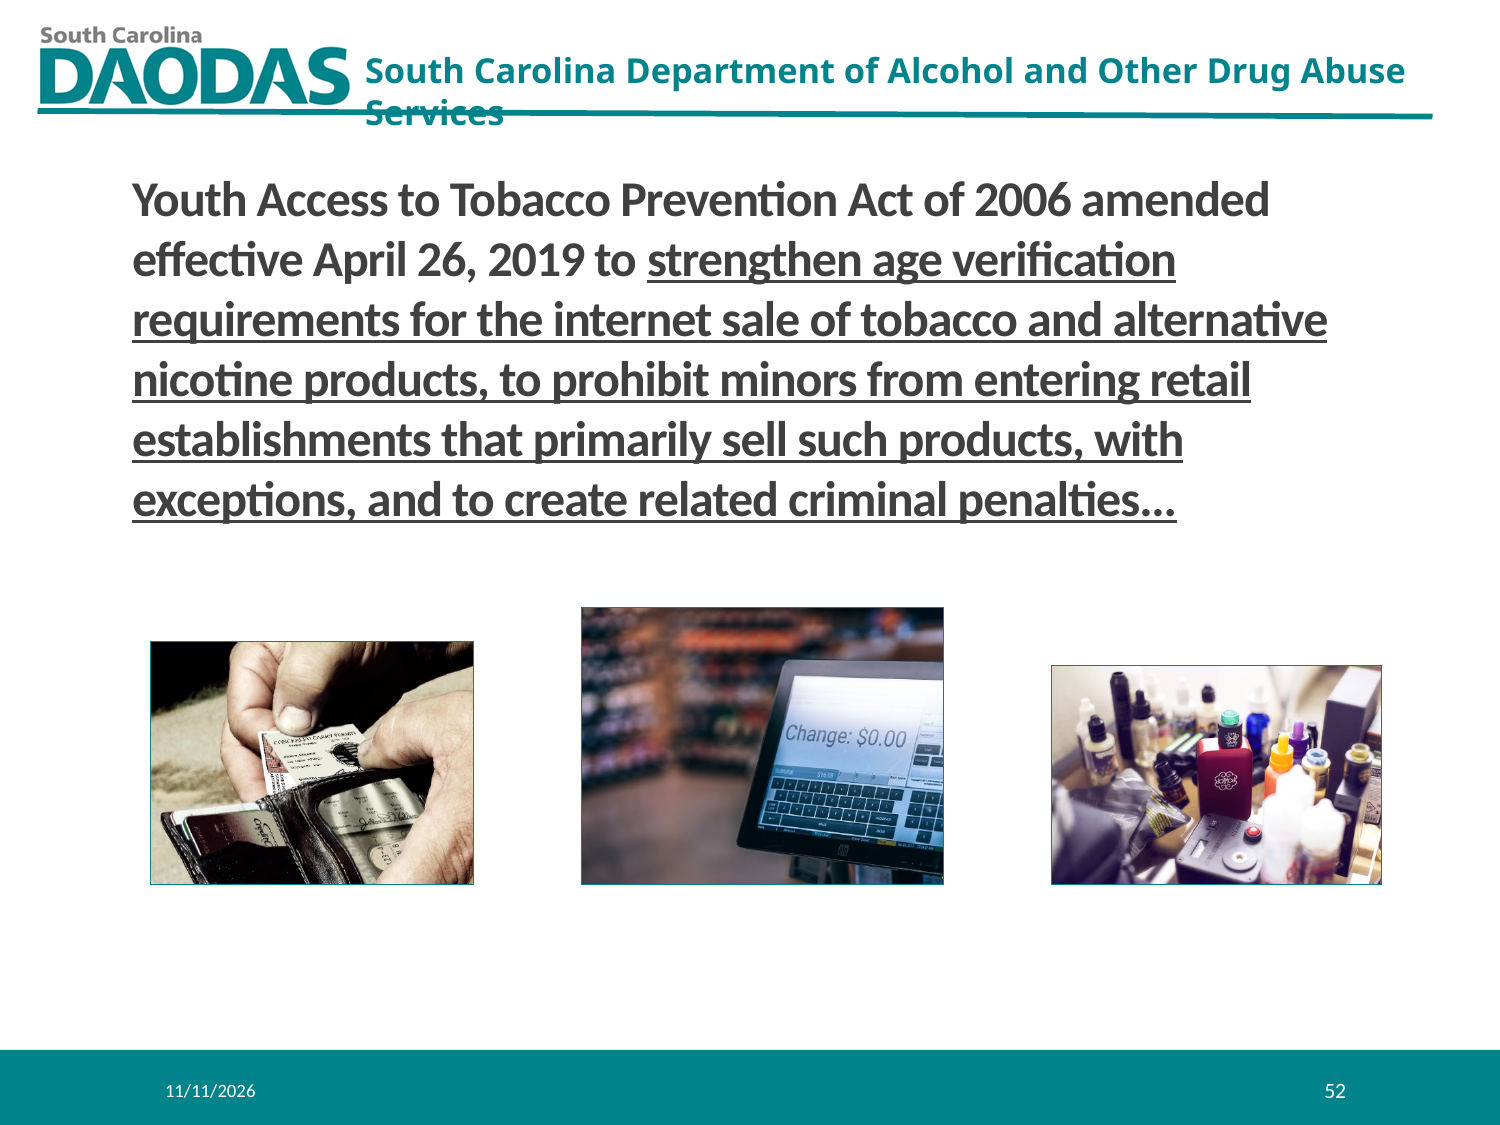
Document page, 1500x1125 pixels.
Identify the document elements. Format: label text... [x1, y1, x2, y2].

slide_number 52 [1200, 1059, 1362, 1120]
picture [37, 24, 351, 106]
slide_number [150, 1059, 455, 1120]
text_box Youth Access to Tobacco Prevention Act of 2006 amended effective April 26, 2019 to strengthen age verification requirements for the internet sale of tobacco and alternative nicotine products, to prohibit minors from entering retail establishments that primarily sell such products, with exceptions, and to create related criminal penalties... [117, 158, 1408, 309]
picture [581, 606, 944, 886]
picture [149, 641, 475, 886]
picture [1051, 664, 1382, 886]
